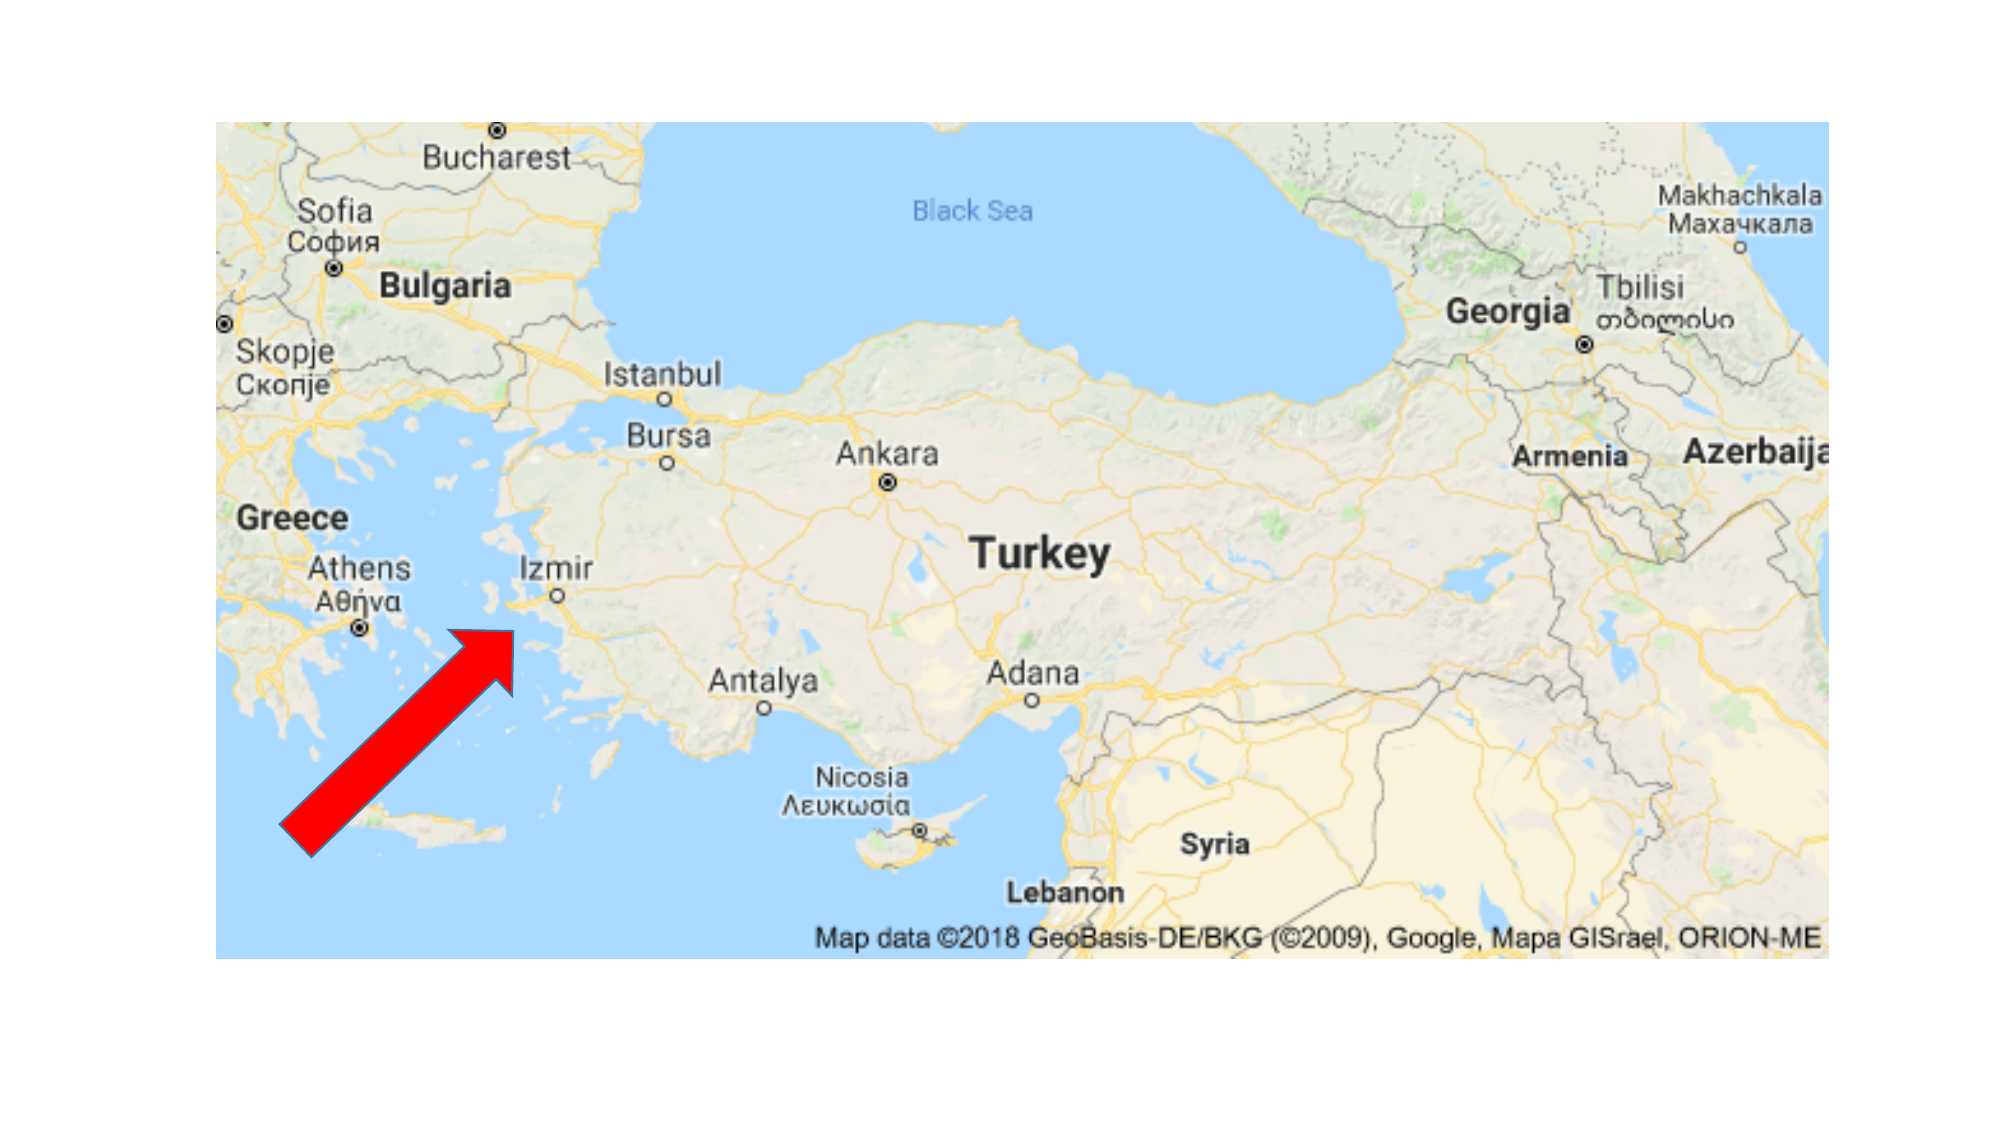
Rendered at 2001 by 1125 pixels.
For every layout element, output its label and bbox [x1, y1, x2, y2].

picture [216, 122, 1829, 959]
